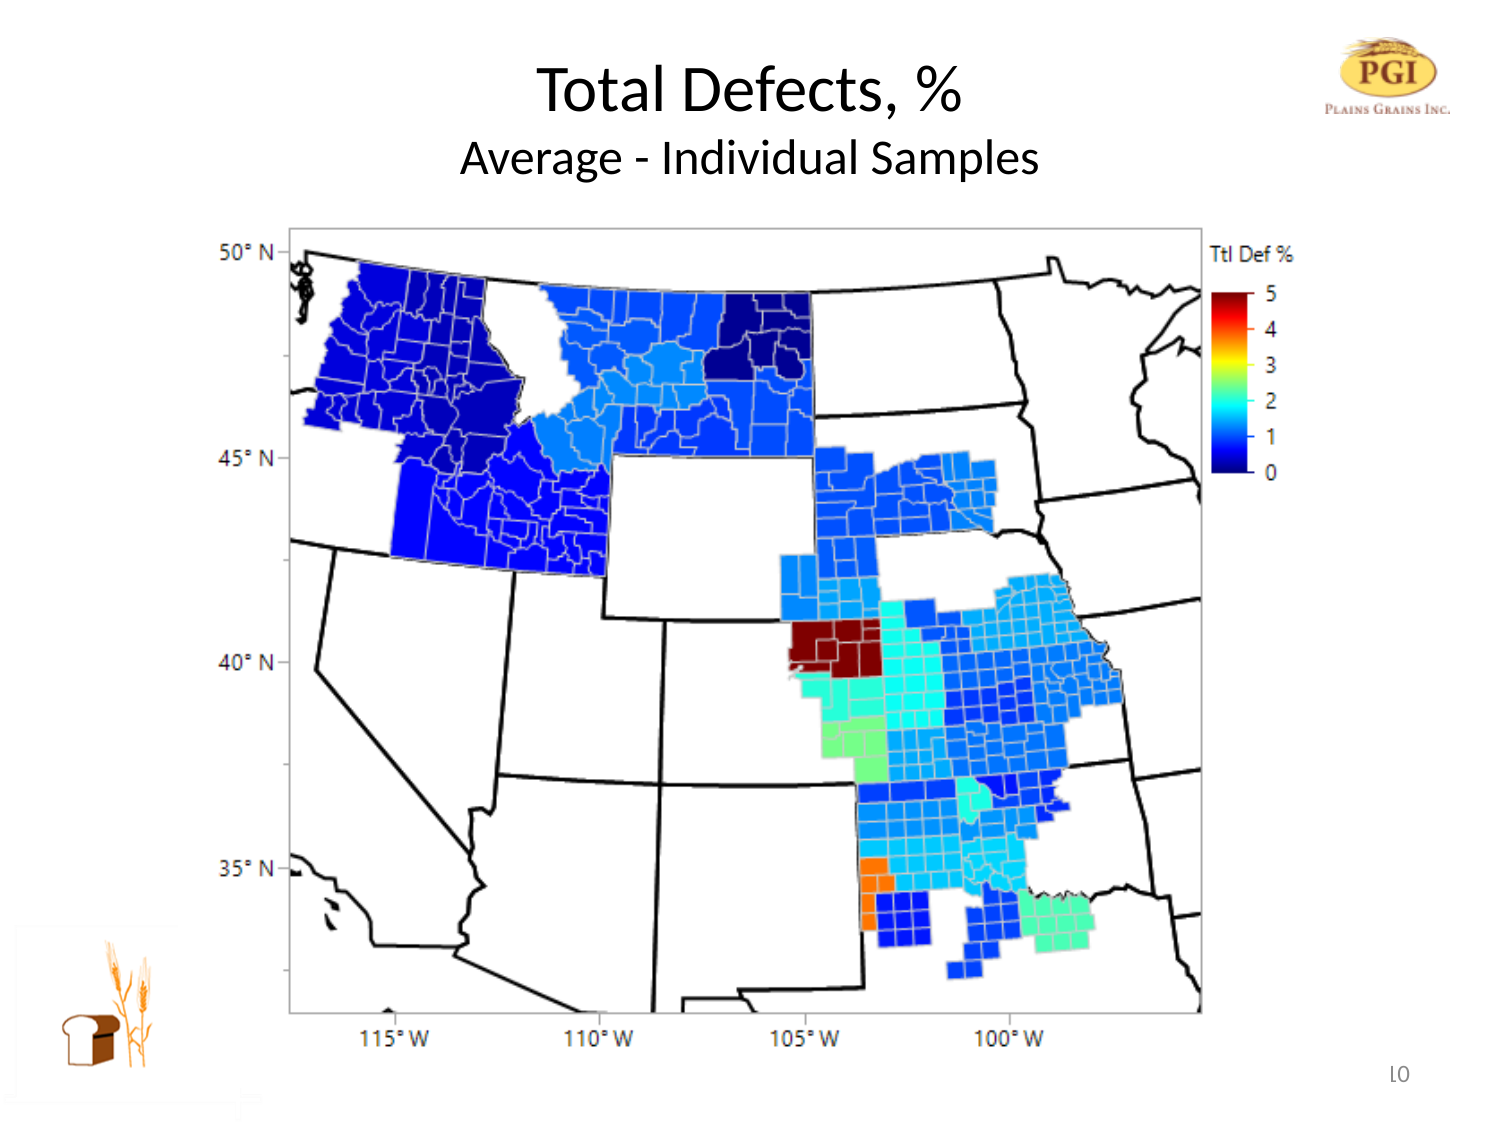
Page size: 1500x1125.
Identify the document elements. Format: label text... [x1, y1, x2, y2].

picture [178, 186, 1391, 1088]
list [0, 917, 268, 1125]
slide_number 10 [1074, 1042, 1425, 1103]
picture [1324, 37, 1451, 114]
title Total Defects, % Average - Individual Samples [75, 21, 1425, 209]
